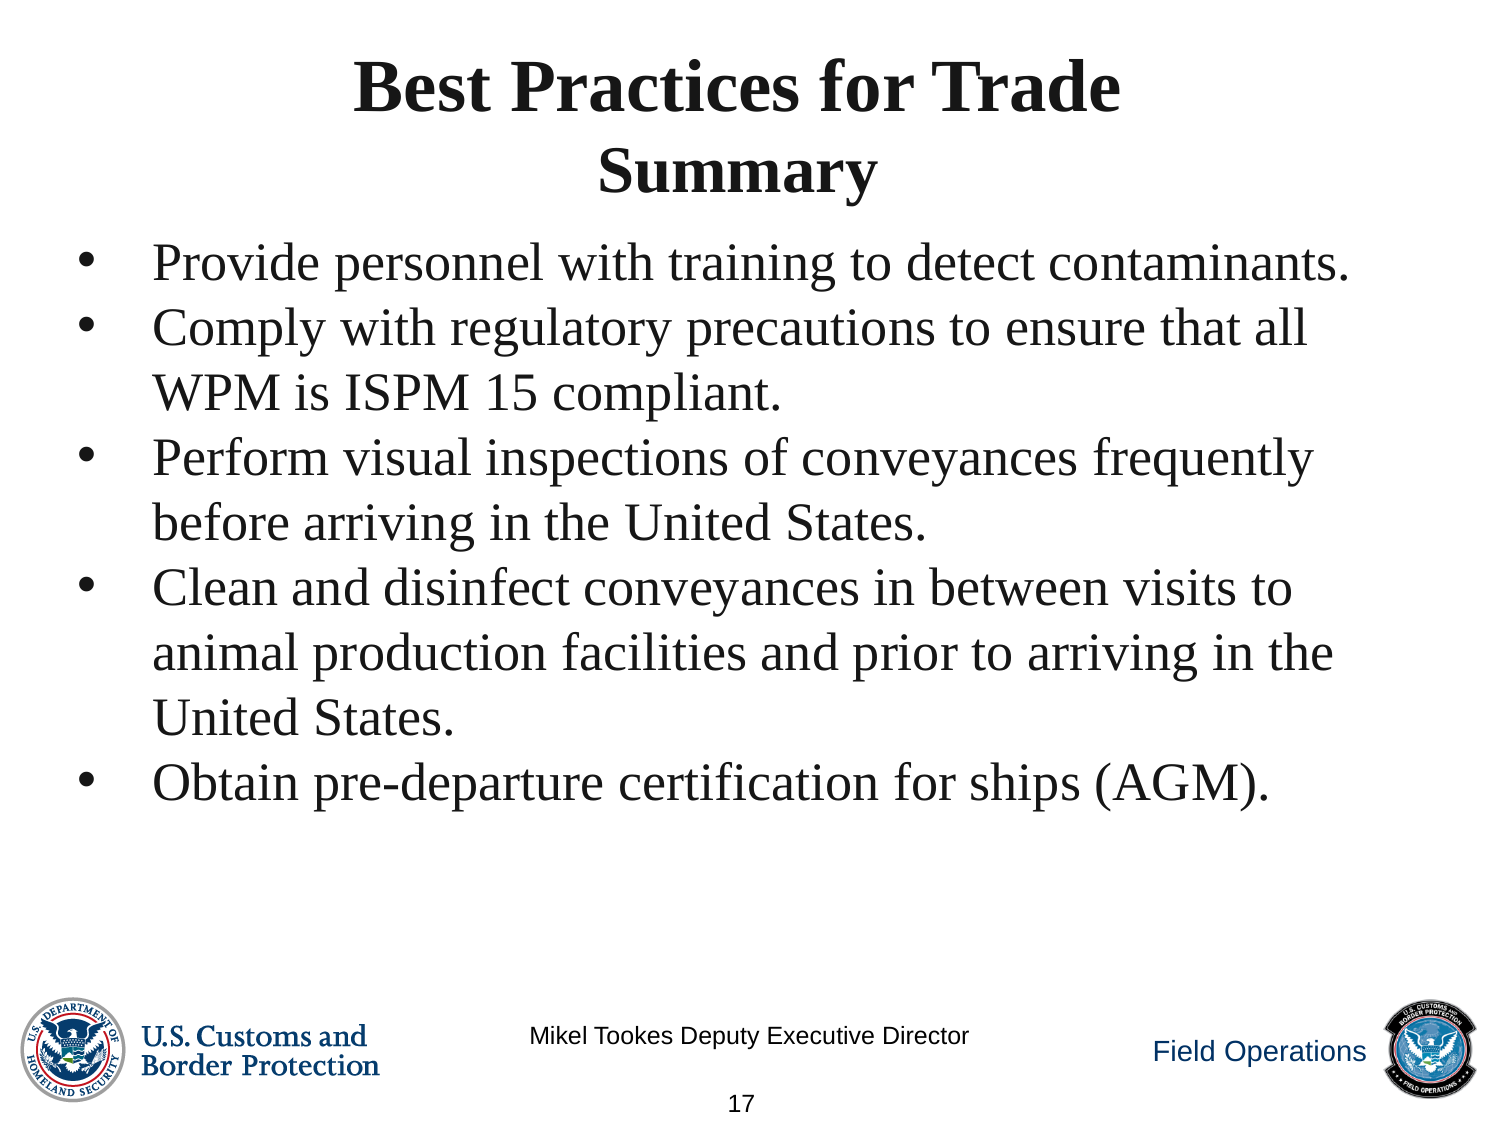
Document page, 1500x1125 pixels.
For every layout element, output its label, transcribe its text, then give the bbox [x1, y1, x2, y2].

picture [1383, 999, 1477, 1099]
slide_number 17 [712, 1083, 788, 1125]
footer Mikel Tookes Deputy Executive Director [512, 1012, 988, 1083]
text_box Best Practices for Trade Summary [63, 105, 1413, 214]
picture [12, 987, 388, 1113]
text_box Provide personnel with training to detect contaminants. Comply with regulatory precautions to ensure that all WPM is ISPM 15 compliant. Perform visual inspections of conveyances frequently before arriving in the United States. Clean and disinfect conveyances in between visits to animal production facilities and prior to arriving in the United States. Obtain pre-departure certification for ships (AGM). [62, 219, 1400, 819]
